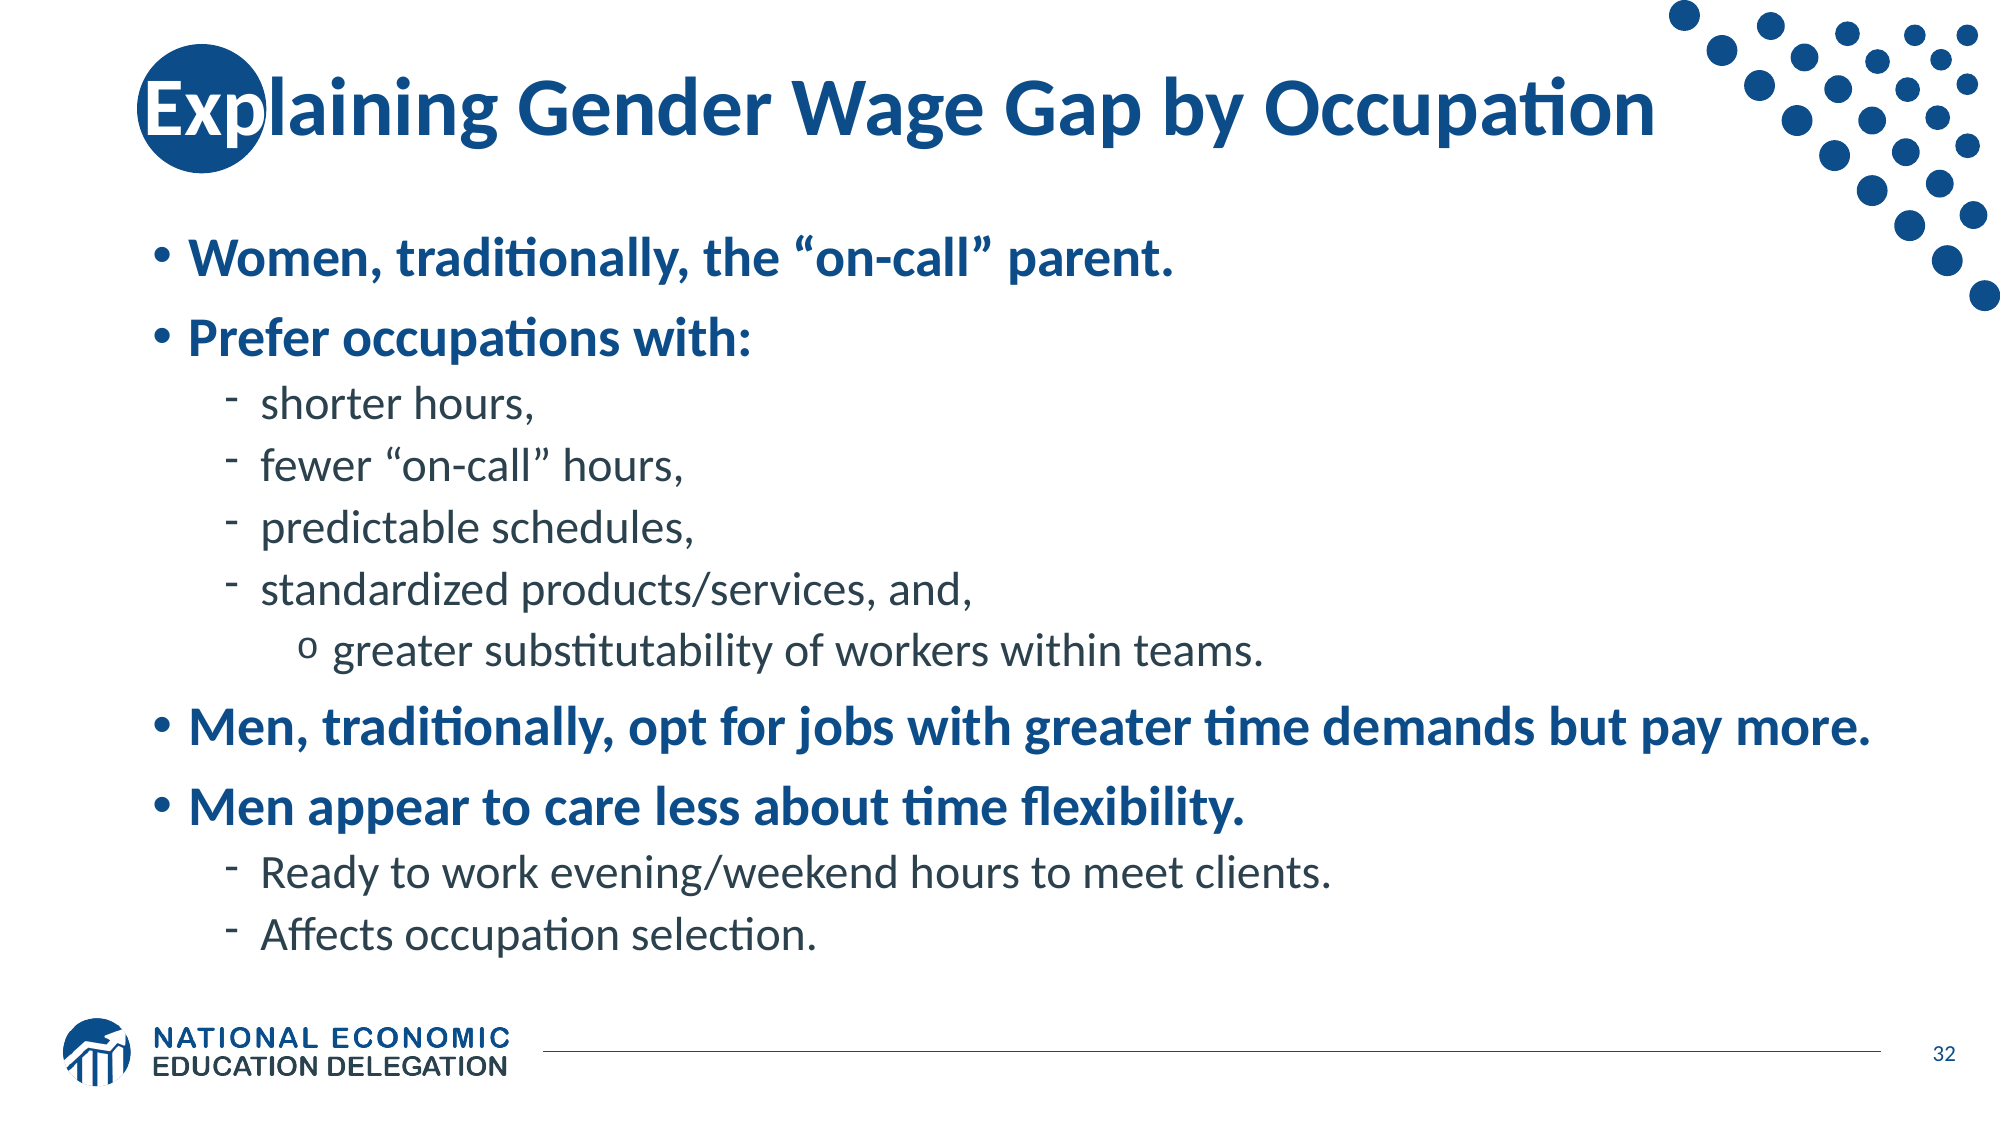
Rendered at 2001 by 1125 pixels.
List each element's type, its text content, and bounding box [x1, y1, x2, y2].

slide_number 32 [1521, 1022, 1972, 1082]
title Explaining Gender Wage Gap by Occupation [128, 0, 1854, 218]
picture [55, 1013, 520, 1091]
list Women, traditionally, the “on-call” parent. Prefer occupations with: shorter hours, fewer “on-call” hours, predictable schedules, standardized products/services, and, greater substitutability of workers within teams. Men, traditionally, opt for jobs with greater time demands but pay more. Men appear to care less about time flexibility. Ready to work evening/weekend hours to meet clients. Affects occupation selection. [137, 217, 2000, 972]
